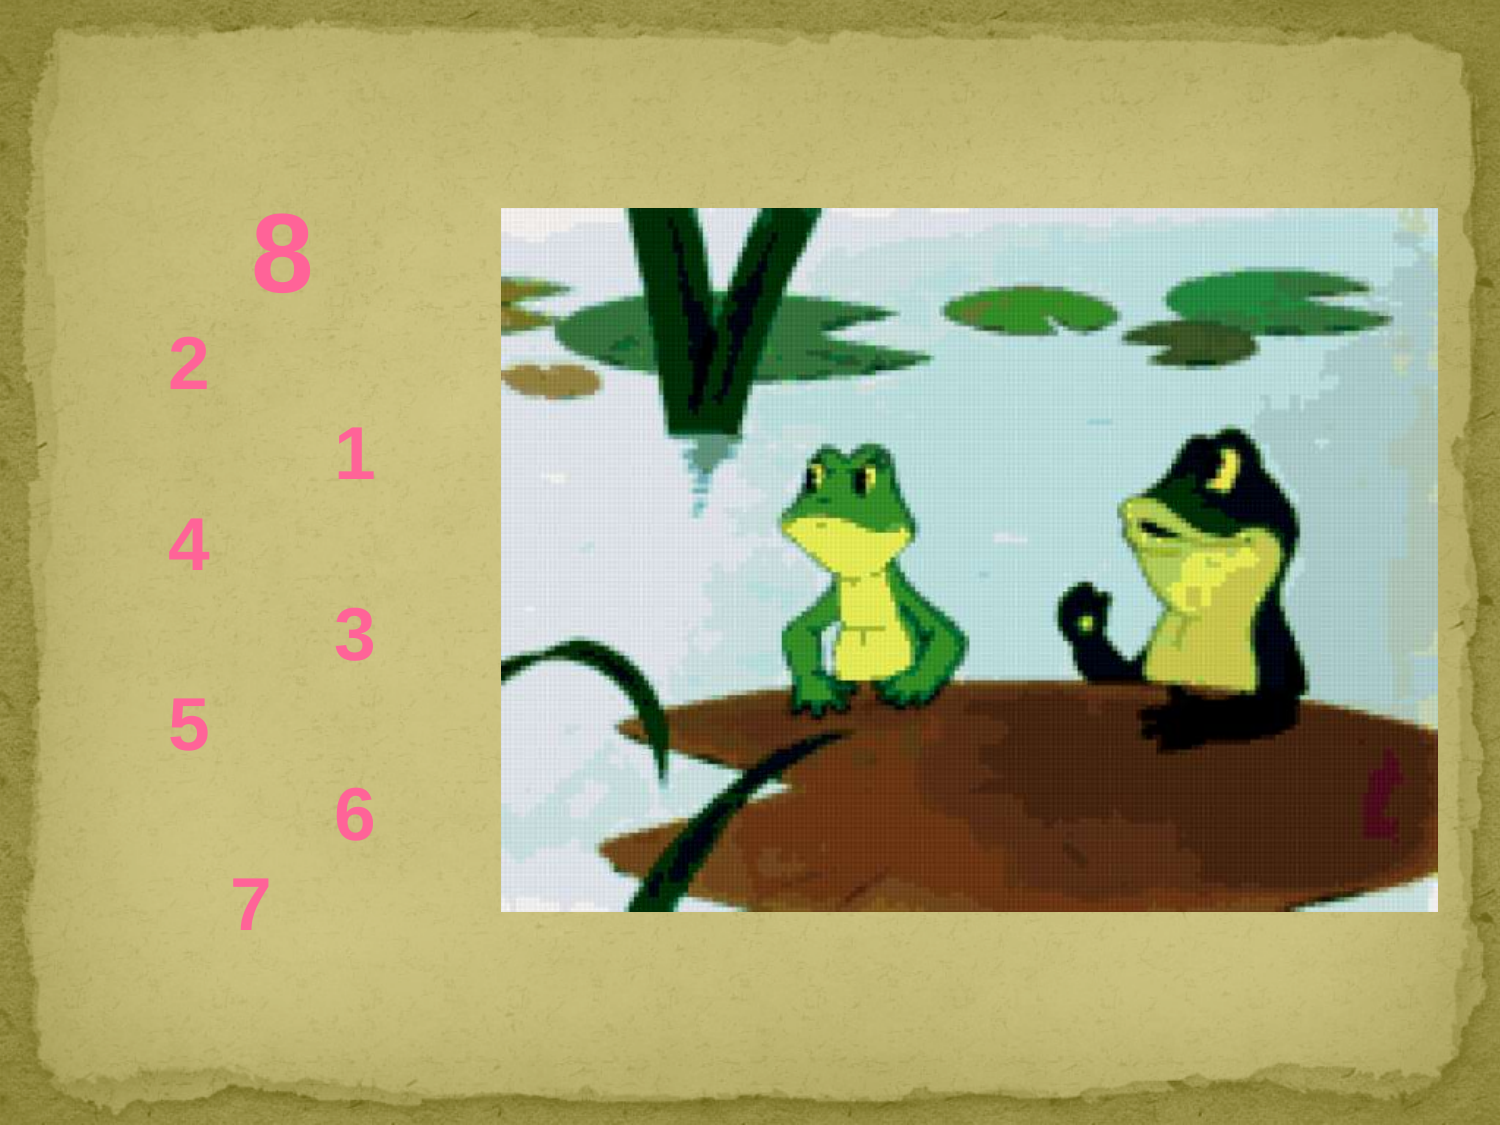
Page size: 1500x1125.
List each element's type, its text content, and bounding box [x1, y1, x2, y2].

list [504, 210, 1436, 910]
text_box 8 2 1 4 3 5 6 7 [0, 172, 392, 953]
